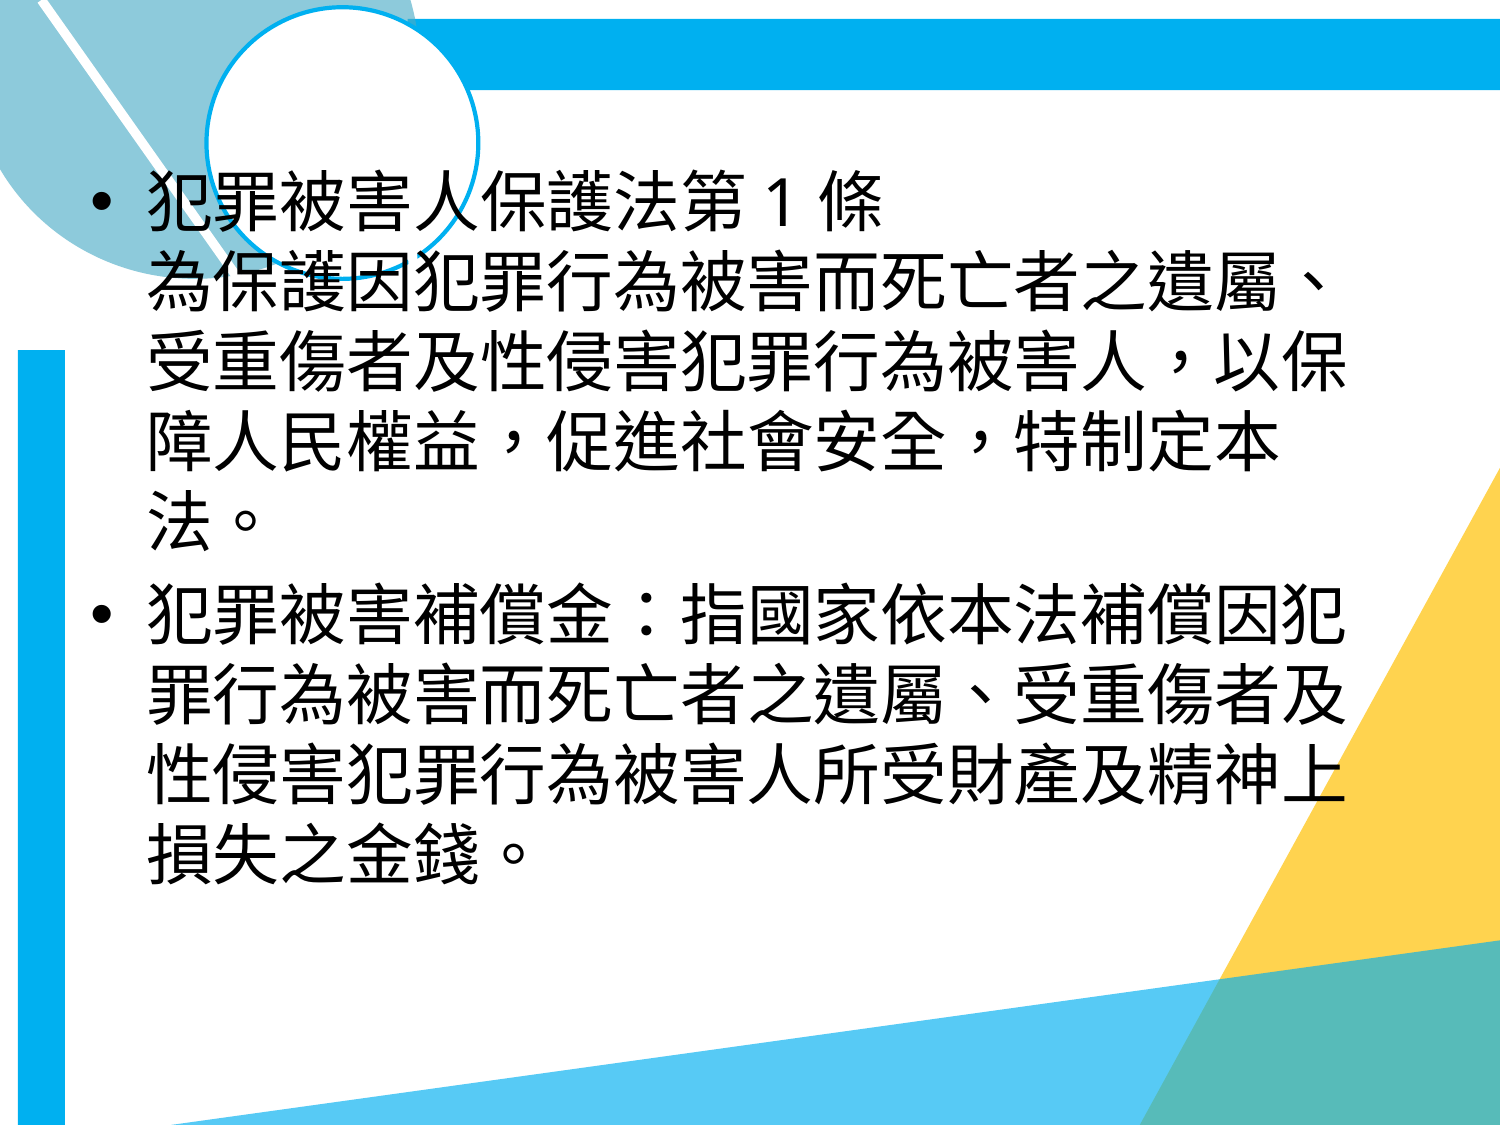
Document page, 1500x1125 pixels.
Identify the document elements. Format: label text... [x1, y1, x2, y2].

list 犯罪被害人保護法第1條 為保護因犯罪行為被害而死亡者之遺屬、受重傷者及性侵害犯罪行為被害人，以保障人民權益，促進社會安全，特制定本法。 犯罪被害補償金：指國家依本法補償因犯罪行為被害而死亡者之遺屬、受重傷者及性侵害犯罪行為被害人所受財產及精神上損失之金錢。 [75, 152, 1425, 1005]
